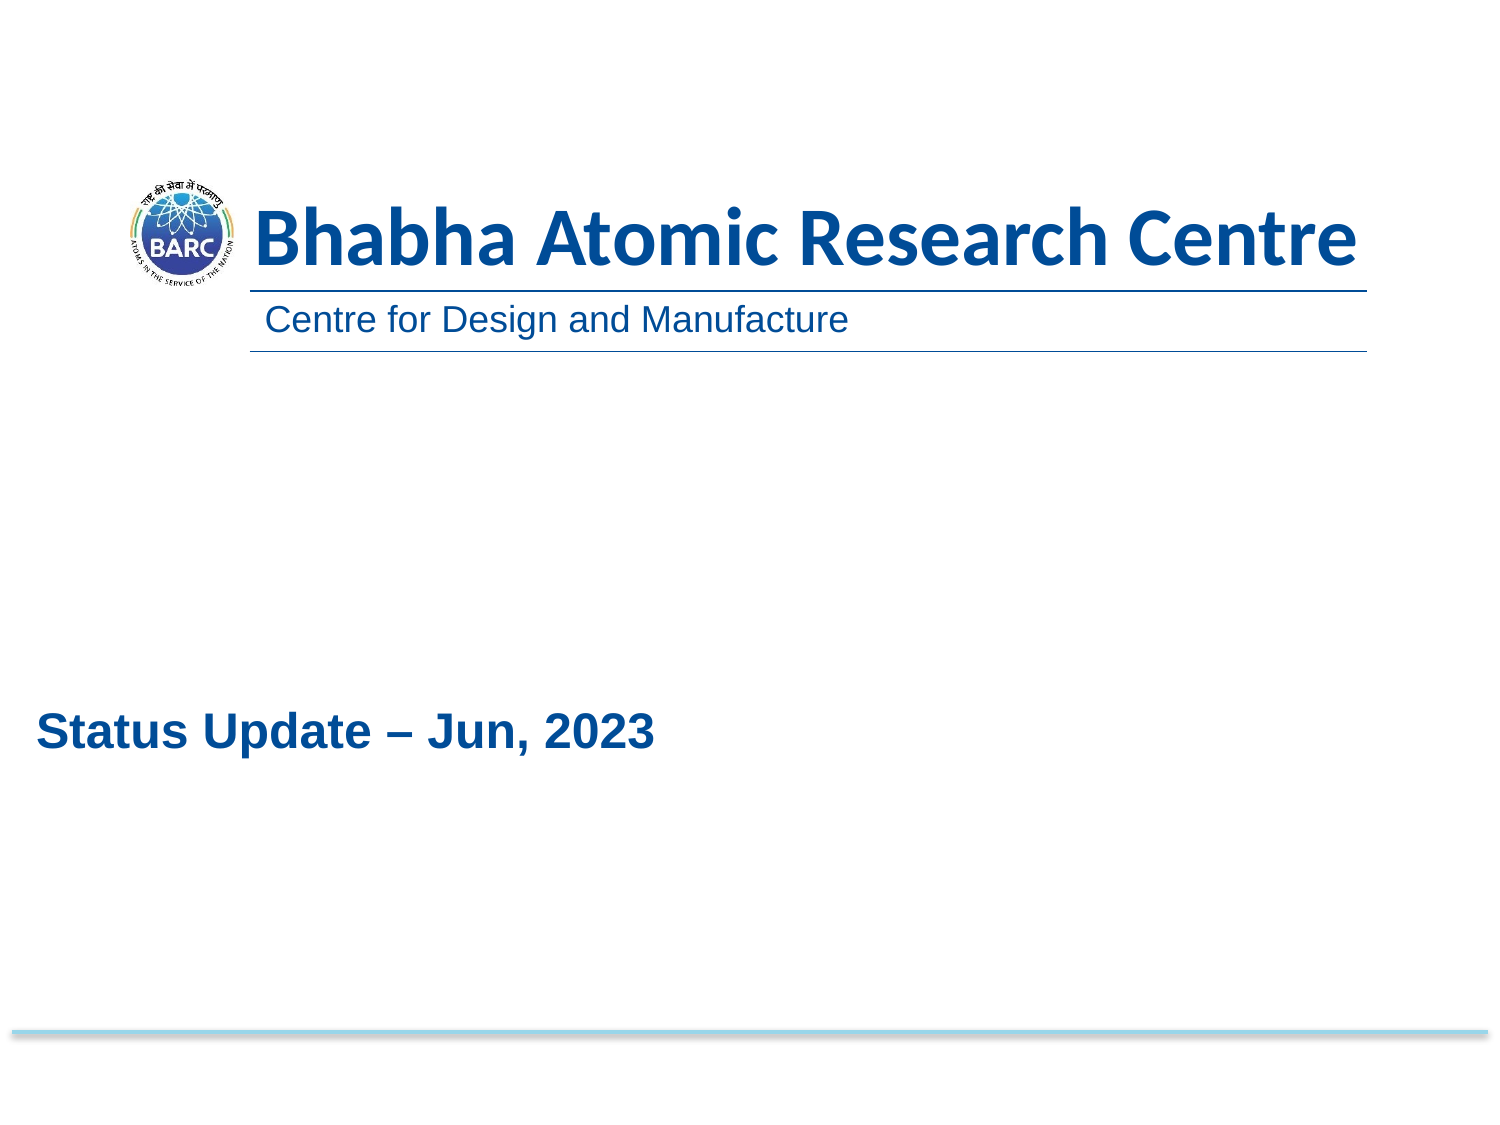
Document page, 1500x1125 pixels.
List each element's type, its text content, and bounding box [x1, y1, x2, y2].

picture [130, 179, 240, 286]
list Status Update – Jun, 2023 [36, 648, 1458, 813]
